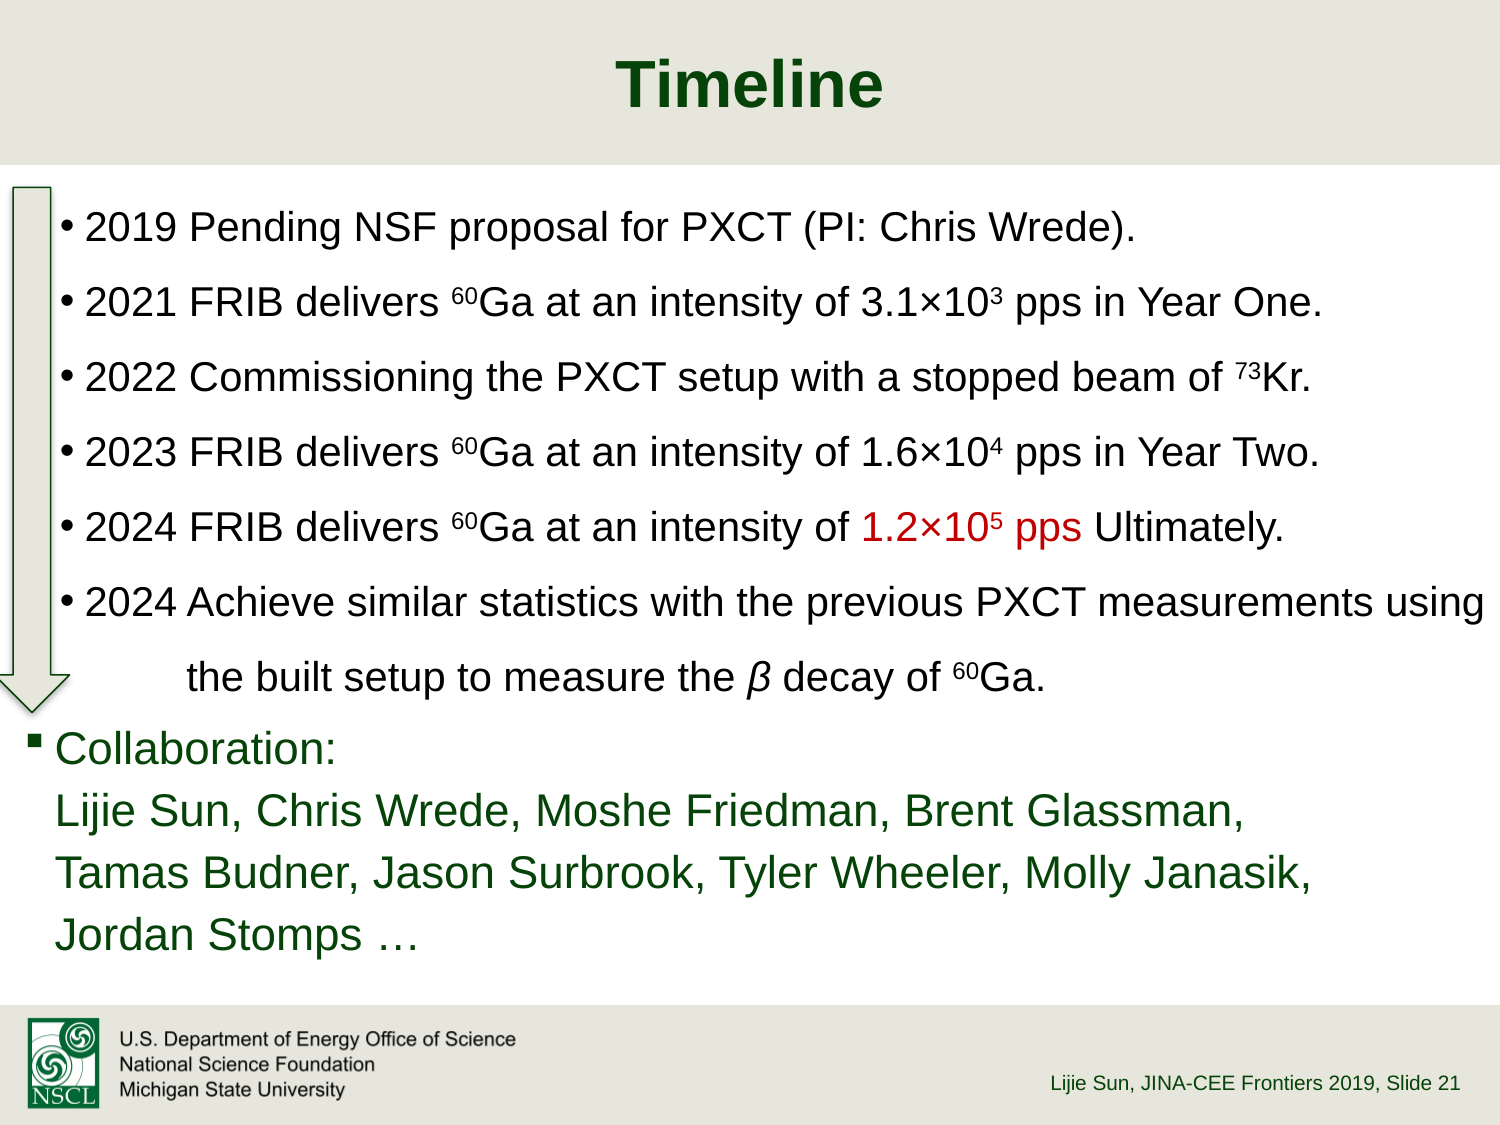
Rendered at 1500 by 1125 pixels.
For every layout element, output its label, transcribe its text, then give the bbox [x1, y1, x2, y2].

footer Lijie Sun, JINA-CEE Frontiers 2019 [679, 1042, 1374, 1103]
list 2019 Pending NSF proposal for PXCT (PI: Chris Wrede). 2021 FRIB delivers 60Ga at an intensity of 3.1×103 pps in Year One. 2022 Commissioning the PXCT setup with a stopped beam of 73Kr. 2023 FRIB delivers 60Ga at an intensity of 1.6×104 pps in Year Two. 2024 FRIB delivers 60Ga at an intensity of 1.2×105 pps Ultimately. 2024 Achieve similar statistics with the previous PXCT measurements using the built setup to measure the β decay of 60Ga. Collaboration: Lijie Sun, Chris Wrede, Moshe Friedman, Brent Glassman, Tamas Budner, Jason Surbrook, Tyler Wheeler, Molly Janasik, Jordan Stomps … [24, 174, 1488, 1000]
slide_number , Slide 21 [1374, 1042, 1500, 1103]
picture [0, 0, 1500, 165]
text_box [0, 186, 71, 713]
title Timeline [11, 46, 1489, 128]
picture [0, 1005, 1500, 1125]
